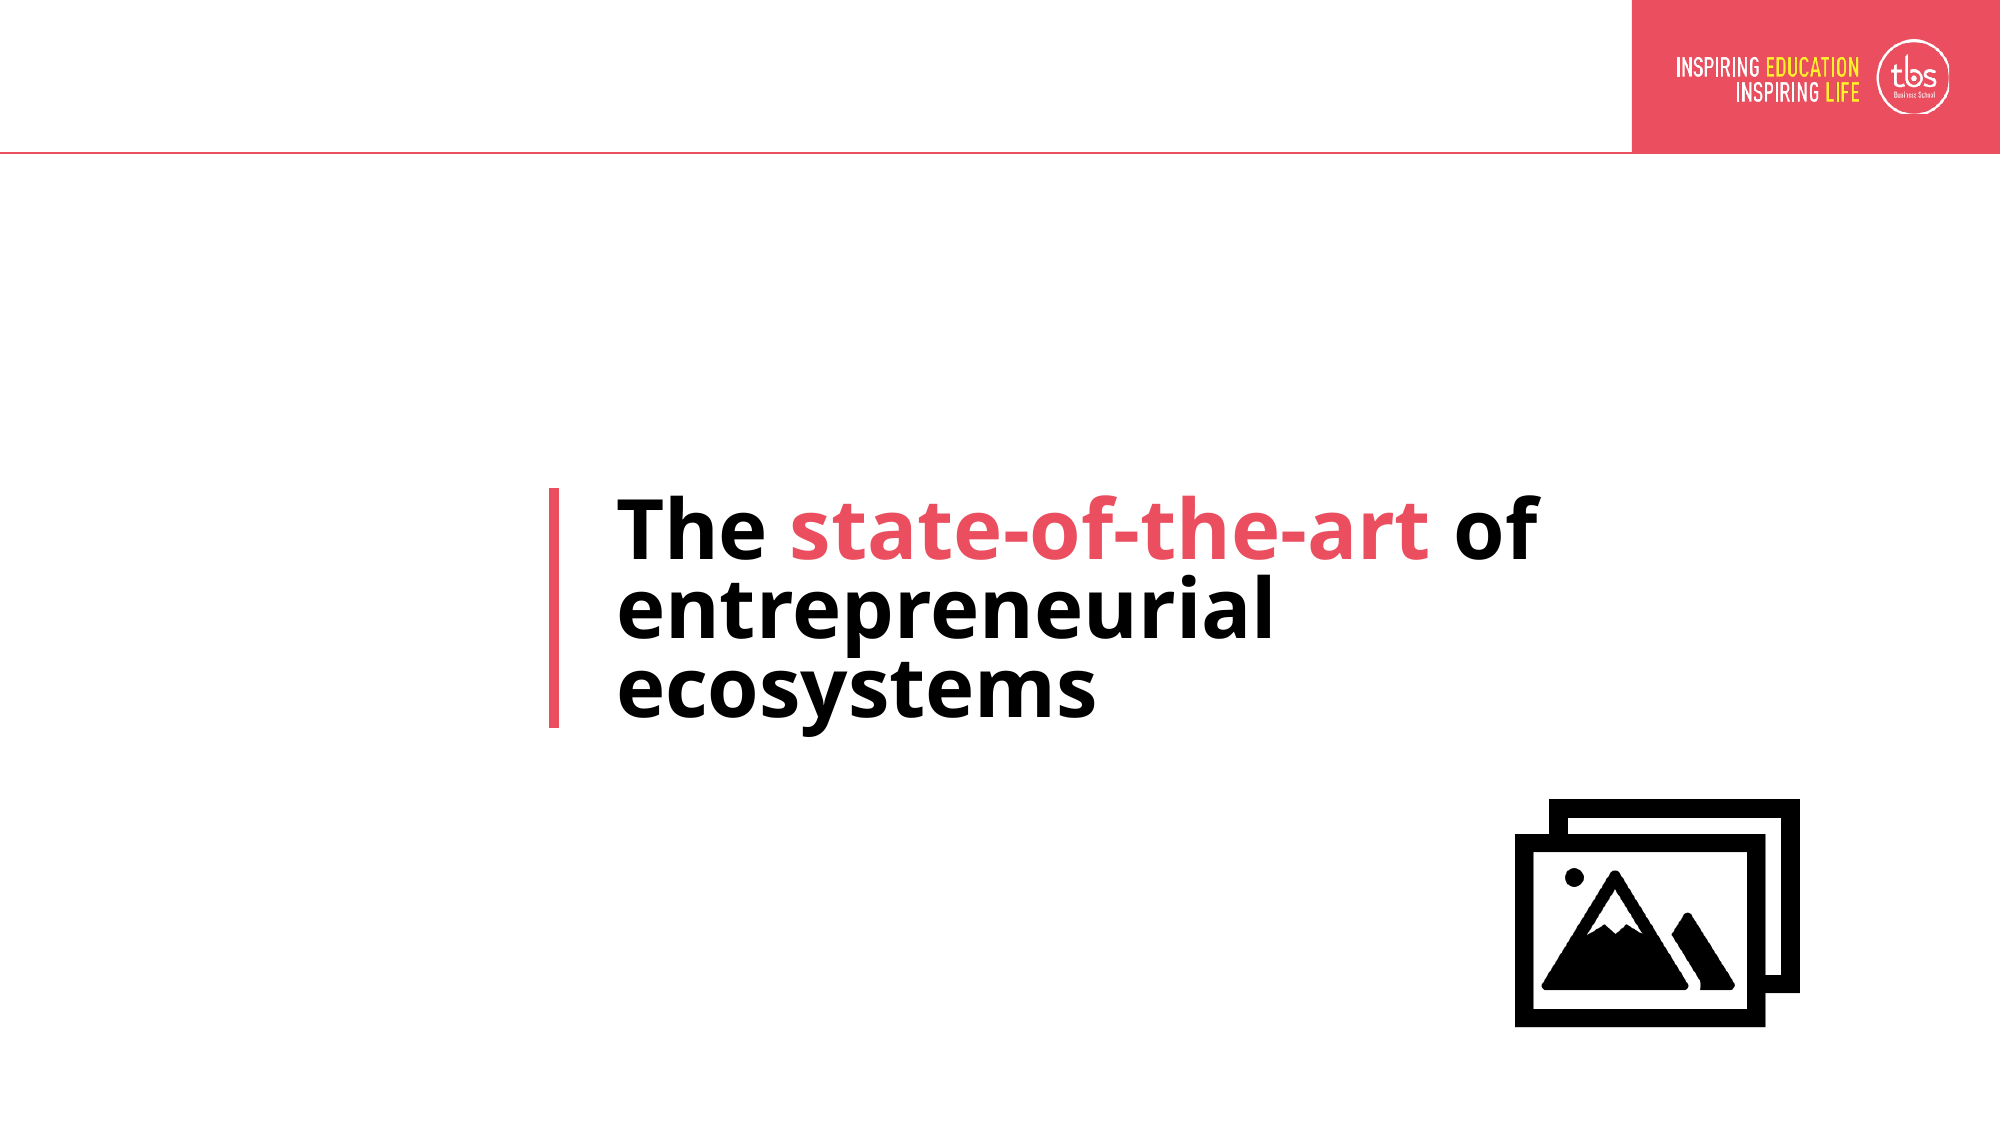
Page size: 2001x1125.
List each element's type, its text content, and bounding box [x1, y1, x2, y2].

text_box The state-of-the-art of entrepreneurial ecosystems [557, 472, 1738, 759]
picture [1508, 758, 1809, 1059]
